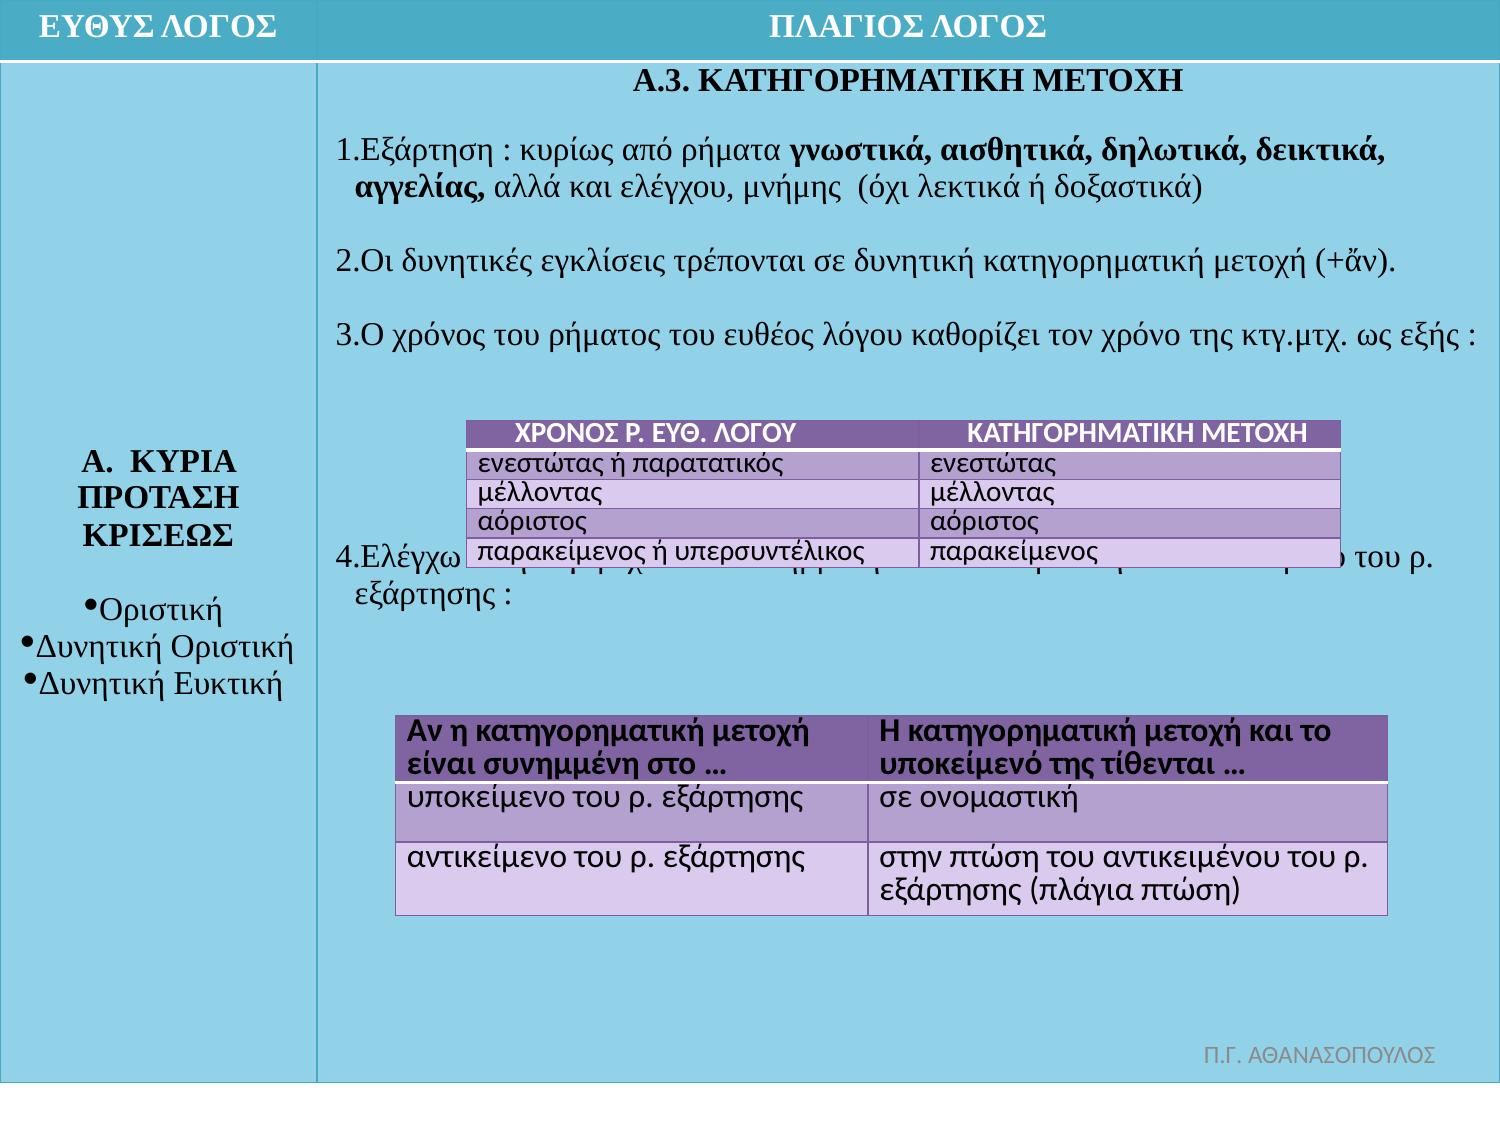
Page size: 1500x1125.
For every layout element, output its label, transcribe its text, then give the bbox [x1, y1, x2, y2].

table_cell μέλλοντας [920, 480, 1340, 508]
table_header ΚΑΤΗΓΟΡΗΜΑΤΙΚΗ ΜΕΤΟΧΗ [920, 421, 1340, 448]
table_header Αν η κατηγορηματική μετοχή είναι συνημμένη στο … [396, 717, 867, 781]
table_cell αόριστος [920, 509, 1340, 537]
table_cell ενεστώτας [920, 452, 1340, 479]
table_cell αόριστος [467, 509, 918, 537]
footer Π.Γ. ΑΘΑΝΑΣΟΠΟΥΛΟΣ [1139, 1023, 1500, 1084]
table_cell παρακείμενος ή υπερσυντέλικος [467, 539, 918, 567]
table_cell αντικείμενο του ρ. εξάρτησης [396, 843, 867, 915]
table_cell υποκείμενο του ρ. εξάρτησης [396, 784, 867, 841]
table_cell στην πτώση του αντικειμένου του ρ. εξάρτησης (πλάγια πτώση) [869, 843, 1387, 915]
table_header ΠΛΑΓΙΟΣ ΛΟΓΟΣ [318, 1, 1499, 60]
table_cell μέλλοντας [467, 480, 918, 508]
table_cell ενεστώτας ή παρατατικός [467, 452, 918, 479]
table_header Η κατηγορηματική μετοχή και το υποκείμενό της τίθενται … [869, 717, 1387, 781]
table_header ΕΥΘΥΣ ΛΟΓΟΣ [1, 1, 316, 60]
table_header ΧΡΟΝΟΣ Ρ. ΕΥΘ. ΛΟΓΟΥ [467, 421, 918, 448]
table_cell παρακείμενος [920, 539, 1340, 567]
table_cell Α.3. ΚΑΤΗΓΟΡΗΜΑΤΙΚΗ ΜΕΤΟΧΗ Εξάρτηση : κυρίως από ρήματα γνωστικά, αισθητικά, δηλωτικά, δεικτικά, αγγελίας, αλλά και ελέγχου, μνήμης (όχι λεκτικά ή δοξαστικά) Οι δυνητικές εγκλίσεις τρέπονται σε δυνητική κατηγορηματική μετοχή (+ἄν). Ο χρόνος του ρήματος του ευθέος λόγου καθορίζει τον χρόνο της κτγ.μτχ. ως εξής : Ελέγχω αν η κτγ. μτχ. είναι συνημμένη στο υποκείμενο ή στο αντικείμενο του ρ. εξάρτησης : [318, 63, 1499, 1082]
table_cell Α. ΚΥΡΙΑ ΠΡΟΤΑΣΗ ΚΡΙΣΕΩΣ Οριστική Δυνητική Οριστική Δυνητική Ευκτική [1, 63, 316, 1082]
table_cell σε ονομαστική [869, 784, 1387, 841]
